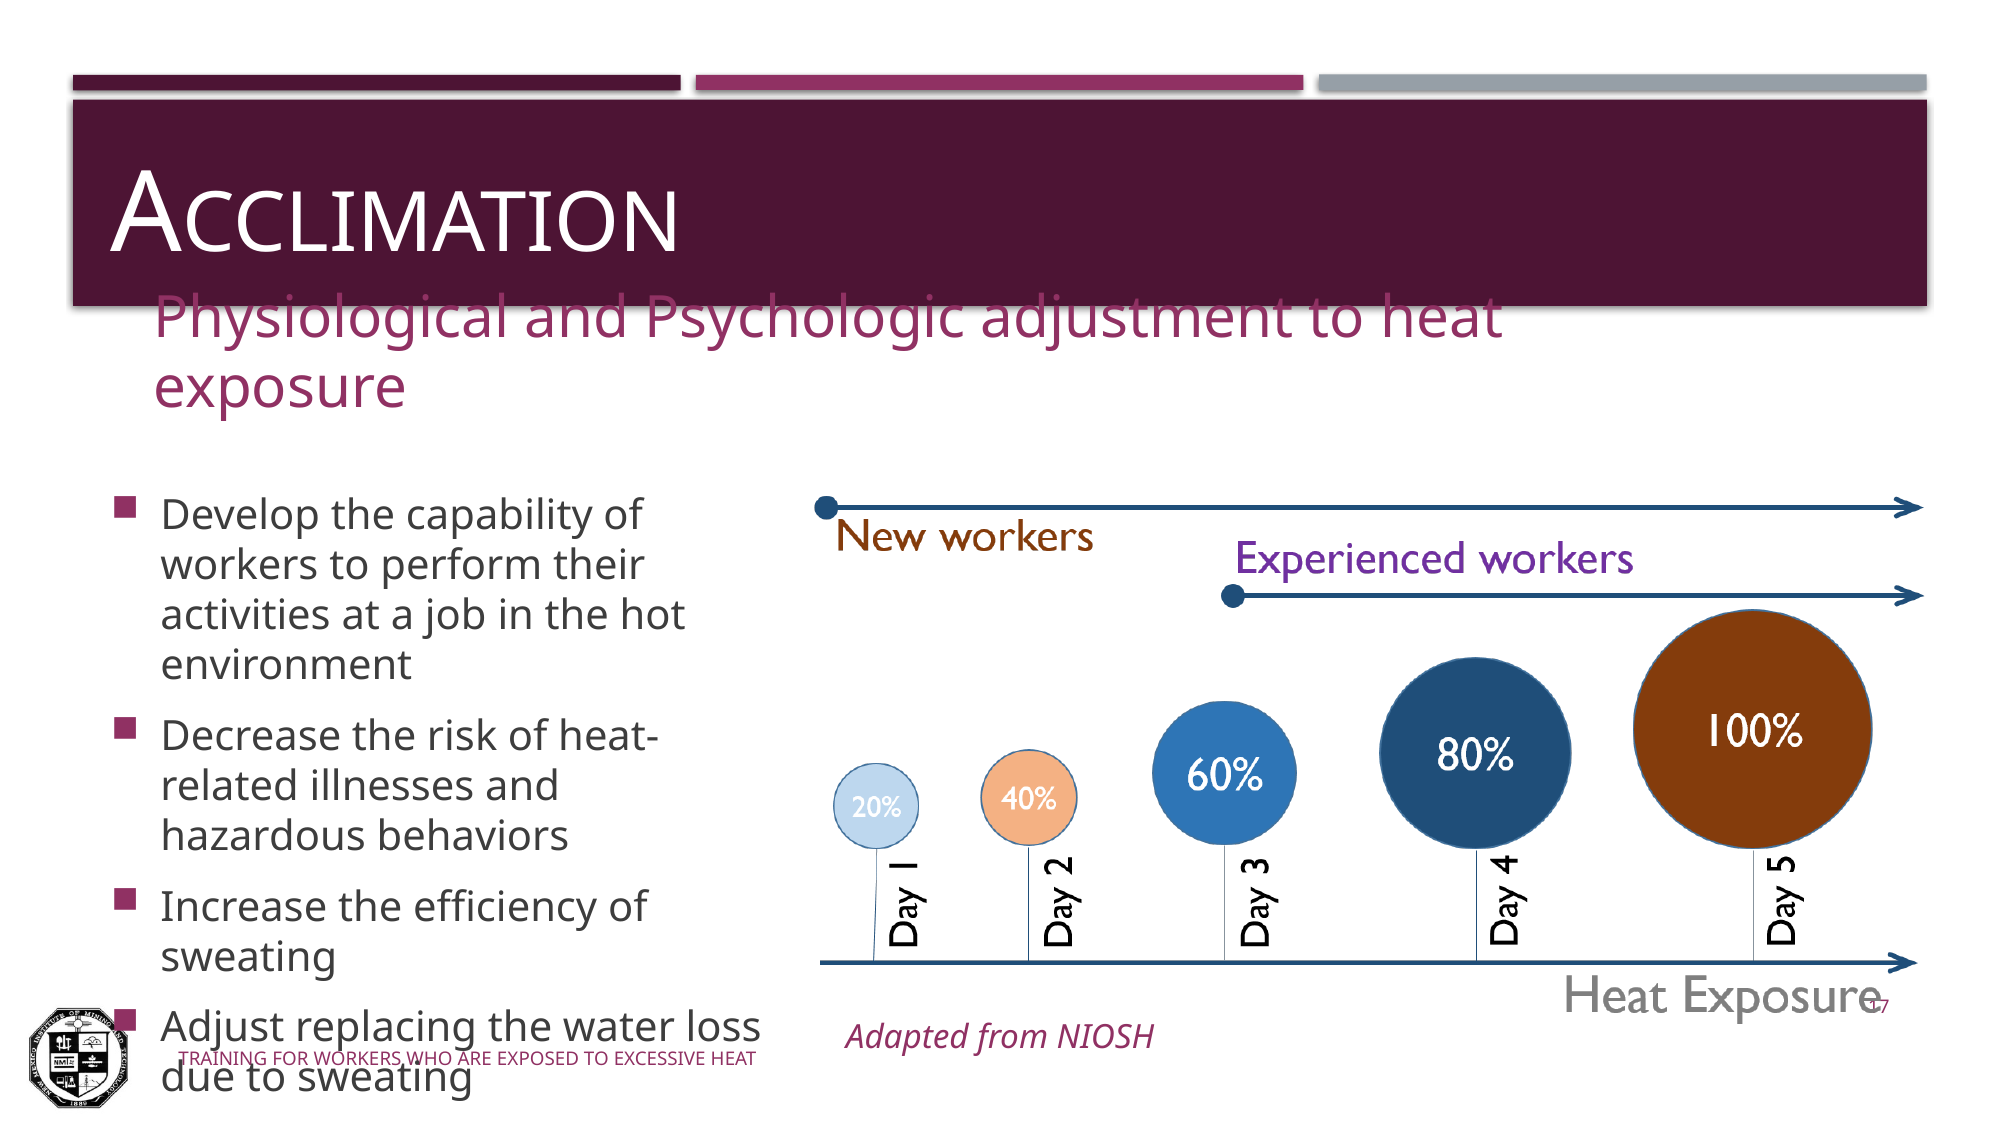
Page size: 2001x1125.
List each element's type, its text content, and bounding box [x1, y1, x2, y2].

title Acclimation [95, 119, 1905, 282]
picture [11, 993, 143, 1125]
list Develop the capability of workers to perform their activities at a job in the hot environment Decrease the risk of heat-related illnesses and hazardous behaviors Increase the efficiency of sweating Adjust replacing the water loss due to sweating [95, 479, 786, 962]
list Physiological and Psychologic adjustment to heat exposure [138, 338, 1732, 427]
footer Training for workers who are exposed to excessive heat [163, 1029, 1299, 1090]
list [807, 477, 1955, 1058]
